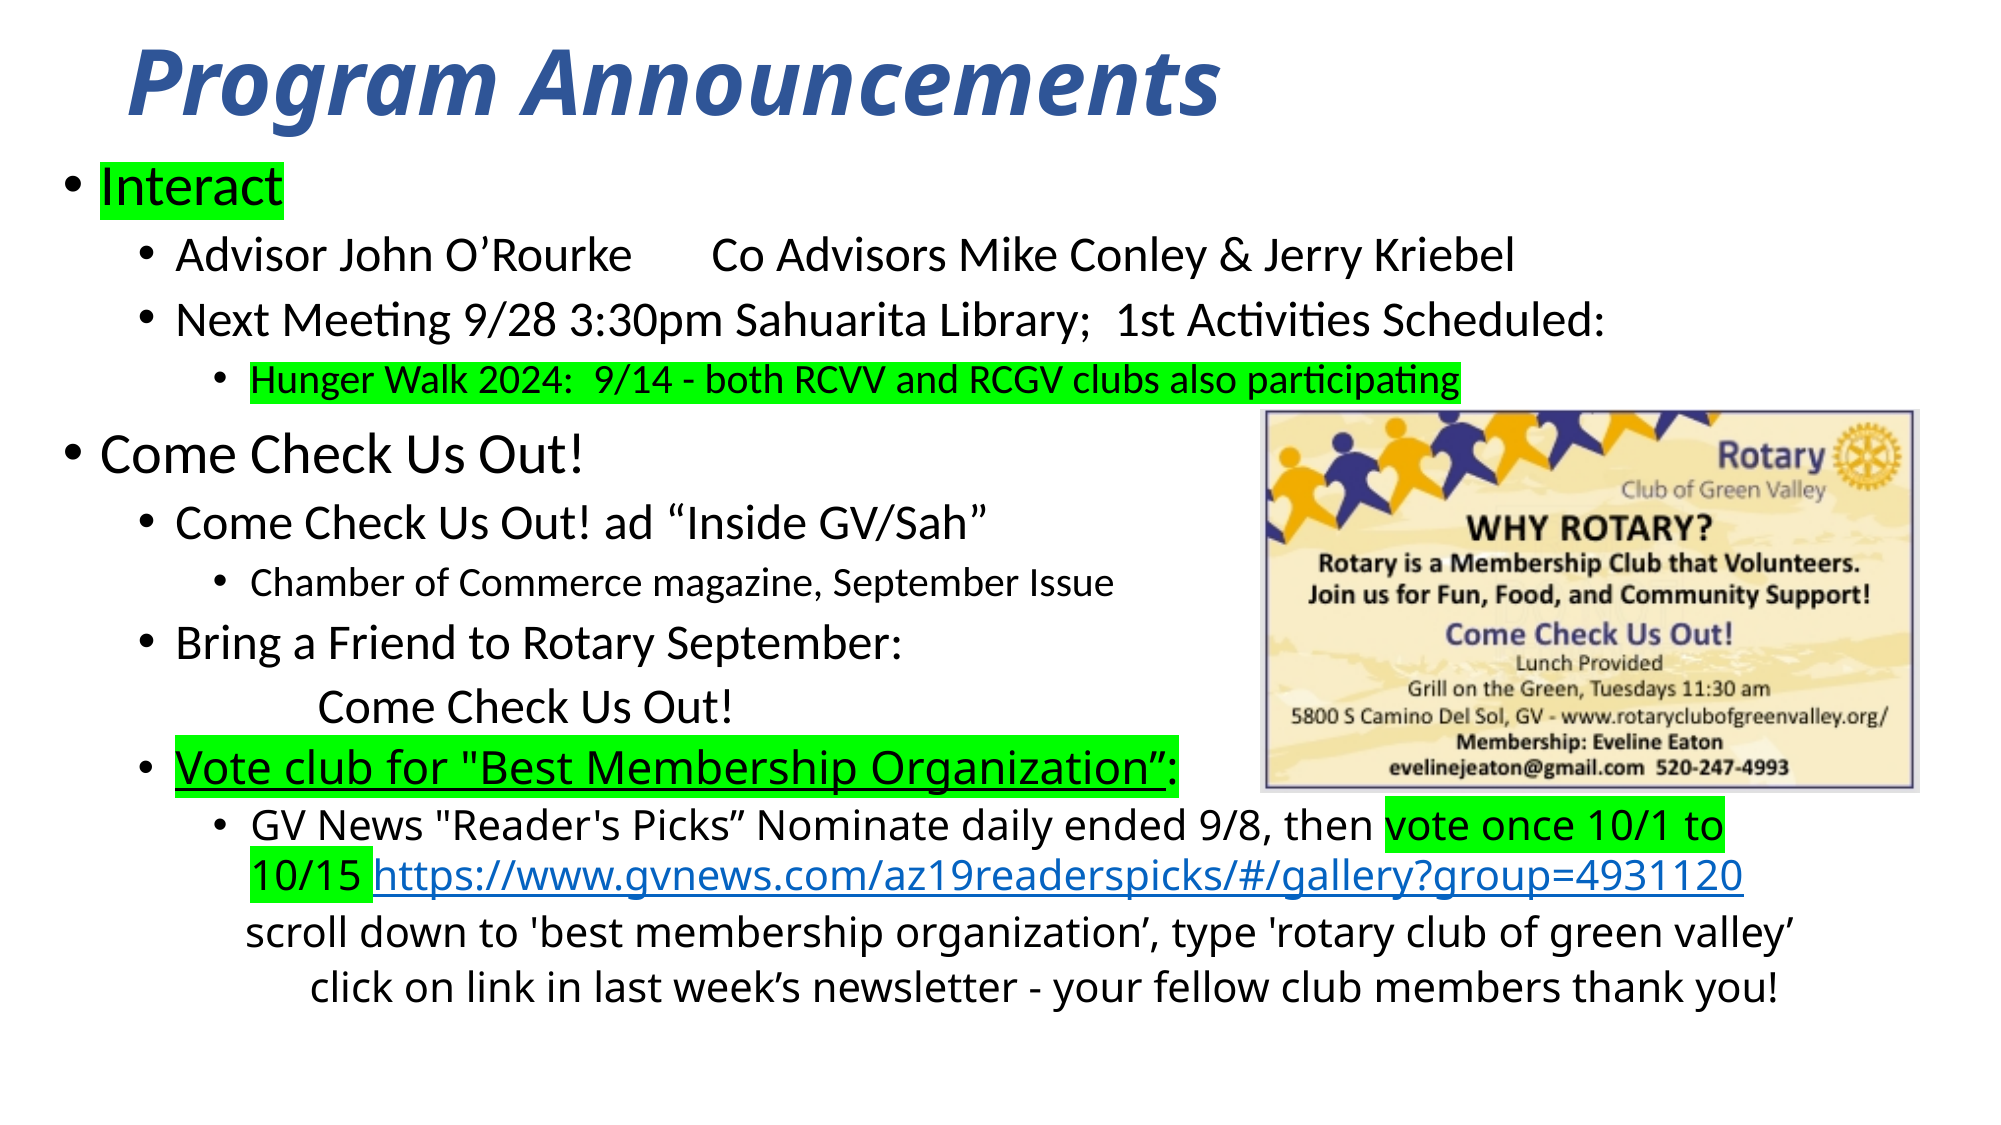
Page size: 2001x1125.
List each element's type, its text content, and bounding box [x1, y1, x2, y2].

title Program Announcements [110, 4, 1814, 147]
picture [1260, 409, 1920, 793]
list Interact Advisor John O’Rourke Co Advisors Mike Conley & Jerry Kriebel Next Meeting 9/28 3:30pm Sahuarita Library; 1st Activities Scheduled: Hunger Walk 2024: 9/14 - both RCVV and RCGV clubs also participating Come Check Us Out! Come Check Us Out! ad “Inside GV/Sah” Chamber of Commerce magazine, September Issue Bring a Friend to Rotary September: Come Check Us Out! Vote club for "Best Membership Organization”: GV News "Reader's Picks” Nominate daily ended 9/8, then vote once 10/1 to 10/15 https://www.gvnews.com/az19readerspicks/#/gallery?group=4931120 scroll down to 'best membership organization’, type 'rotary club of green valley’ click on link in last week’s newsletter - your fellow club members thank you! [47, 147, 1861, 1070]
